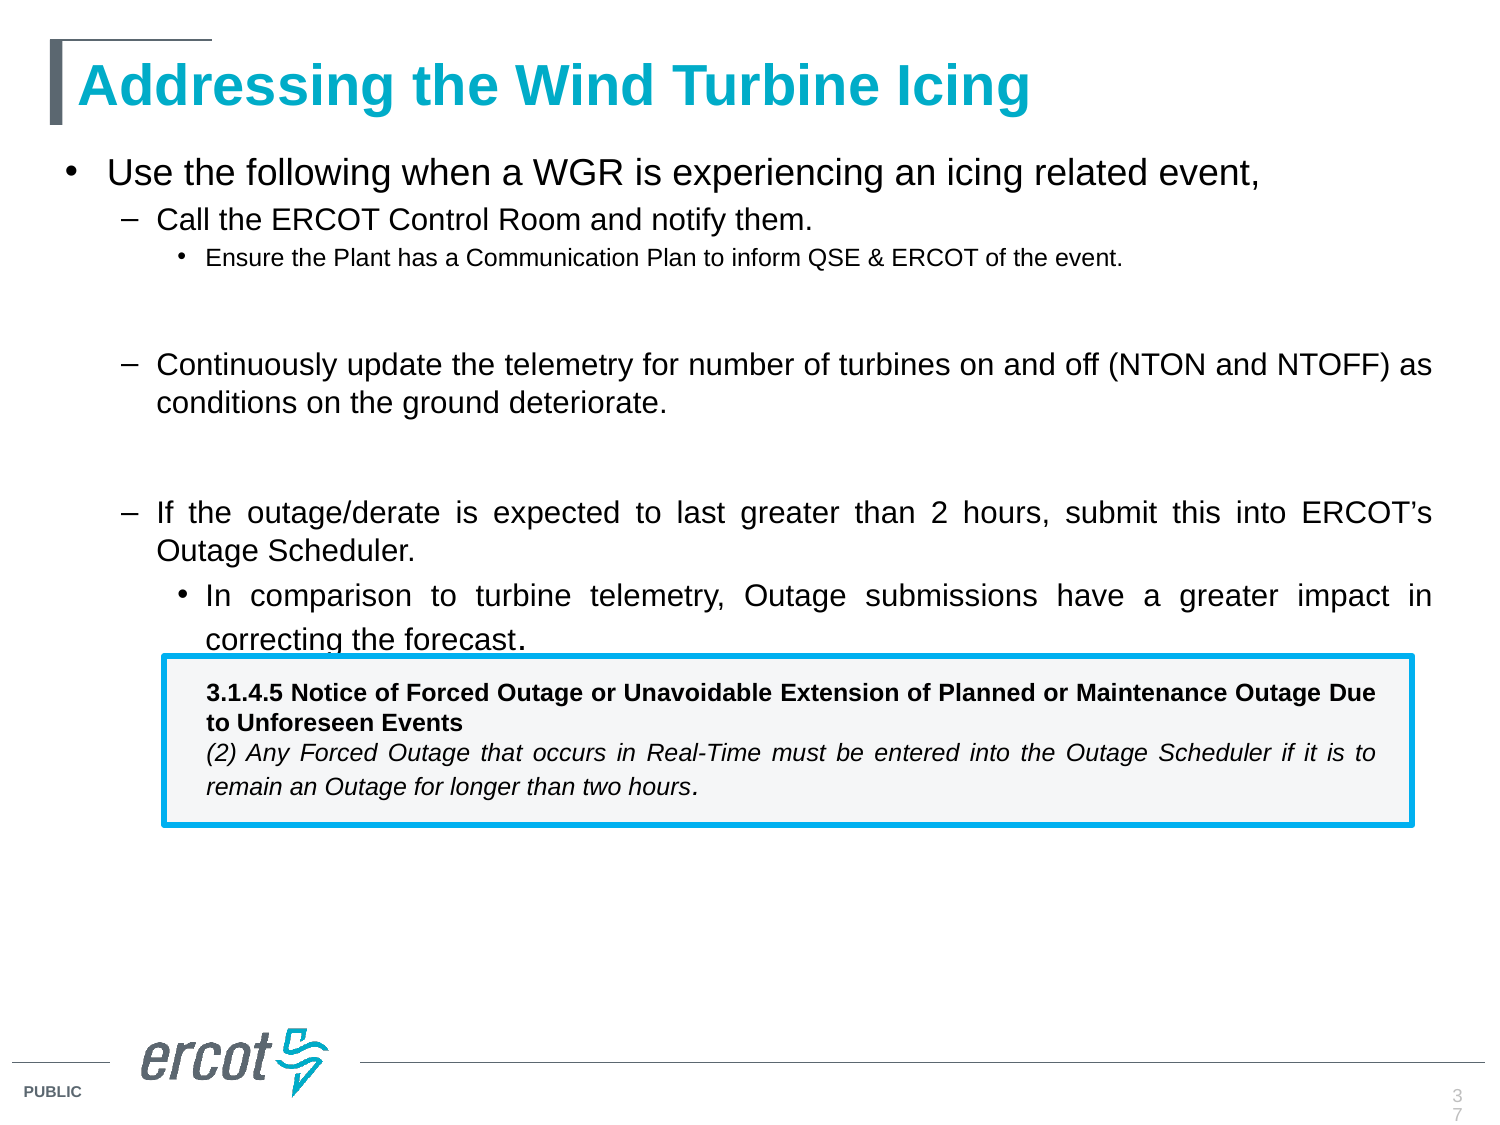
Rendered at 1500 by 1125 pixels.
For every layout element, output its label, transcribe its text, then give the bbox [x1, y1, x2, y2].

title Addressing the Wind Turbine Icing [62, 39, 1450, 125]
picture [137, 1024, 332, 1100]
list Use the following when a WGR is experiencing an icing related event, Call the ERCOT Control Room and notify them. Ensure the Plant has a Communication Plan to inform QSE & ERCOT of the event. Continuously update the telemetry for number of turbines on and off (NTON and NTOFF) as conditions on the ground deteriorate. If the outage/derate is expected to last greater than 2 hours, submit this into ERCOT’s Outage Scheduler. In comparison to turbine telemetry, Outage submissions have a greater impact in correcting the forecast. [50, 140, 1450, 972]
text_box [164, 656, 1413, 826]
